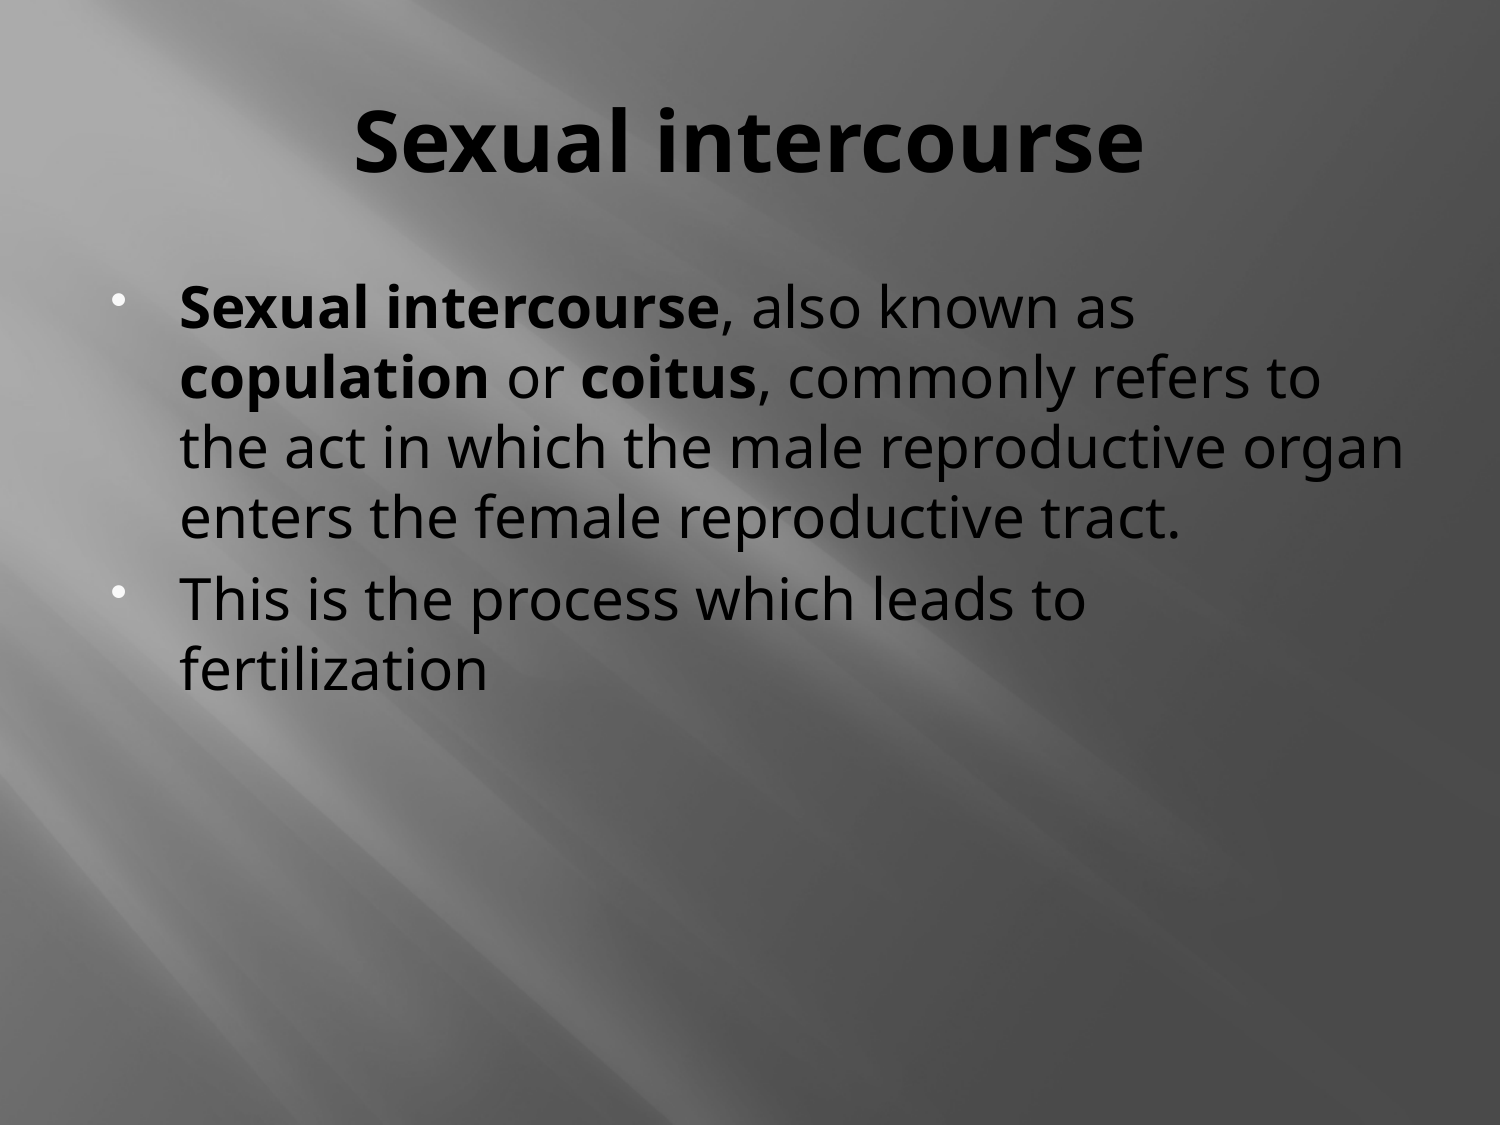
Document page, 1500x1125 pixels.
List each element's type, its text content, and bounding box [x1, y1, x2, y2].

title Sexual intercourse [75, 45, 1425, 233]
list Sexual intercourse, also known as copulation or coitus, commonly refers to the act in which the male reproductive organ enters the female reproductive tract. This is the process which leads to fertilization [74, 262, 1426, 726]
